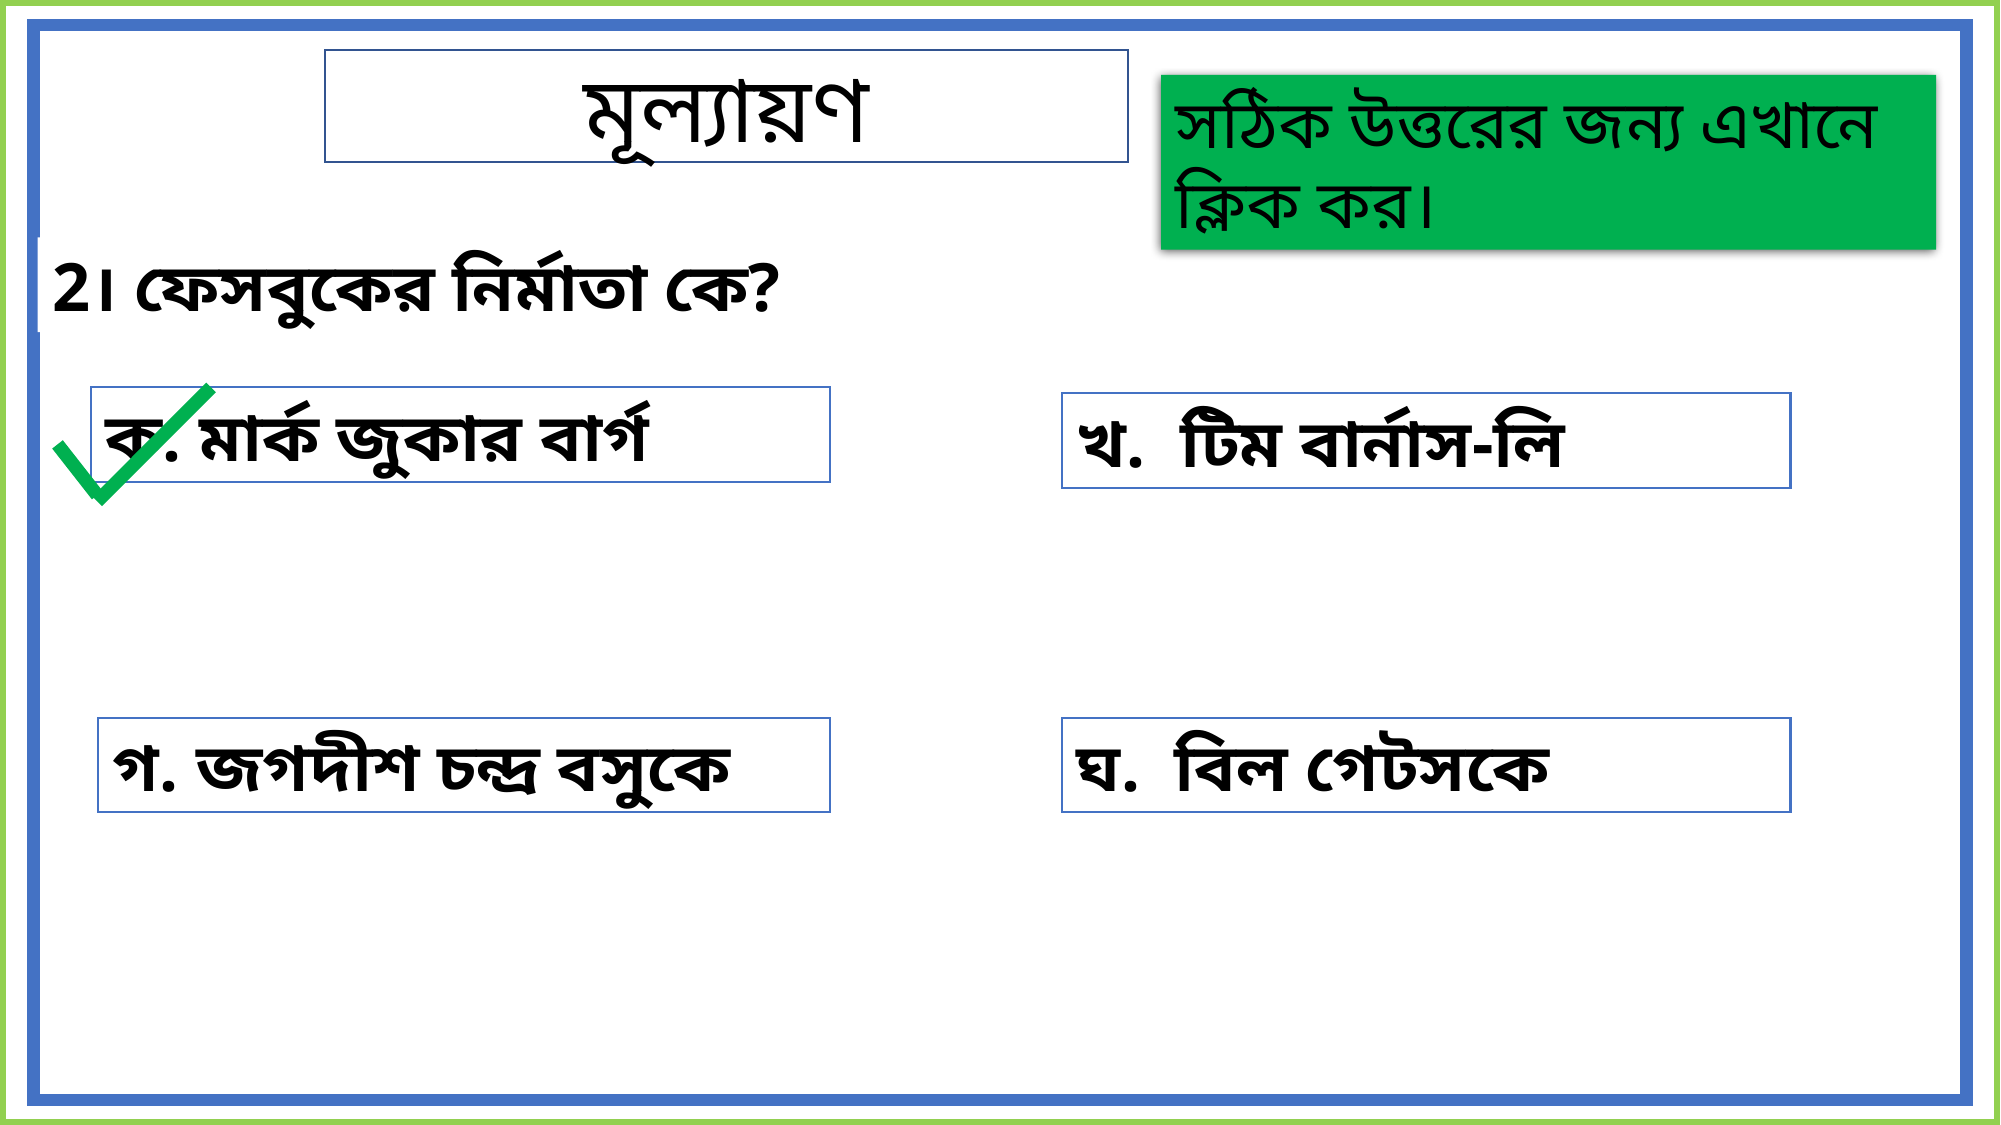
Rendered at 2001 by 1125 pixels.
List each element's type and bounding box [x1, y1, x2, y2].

text_box [0, 0, 2000, 1125]
text_box [90, 387, 1791, 963]
text_box [57, 387, 212, 502]
